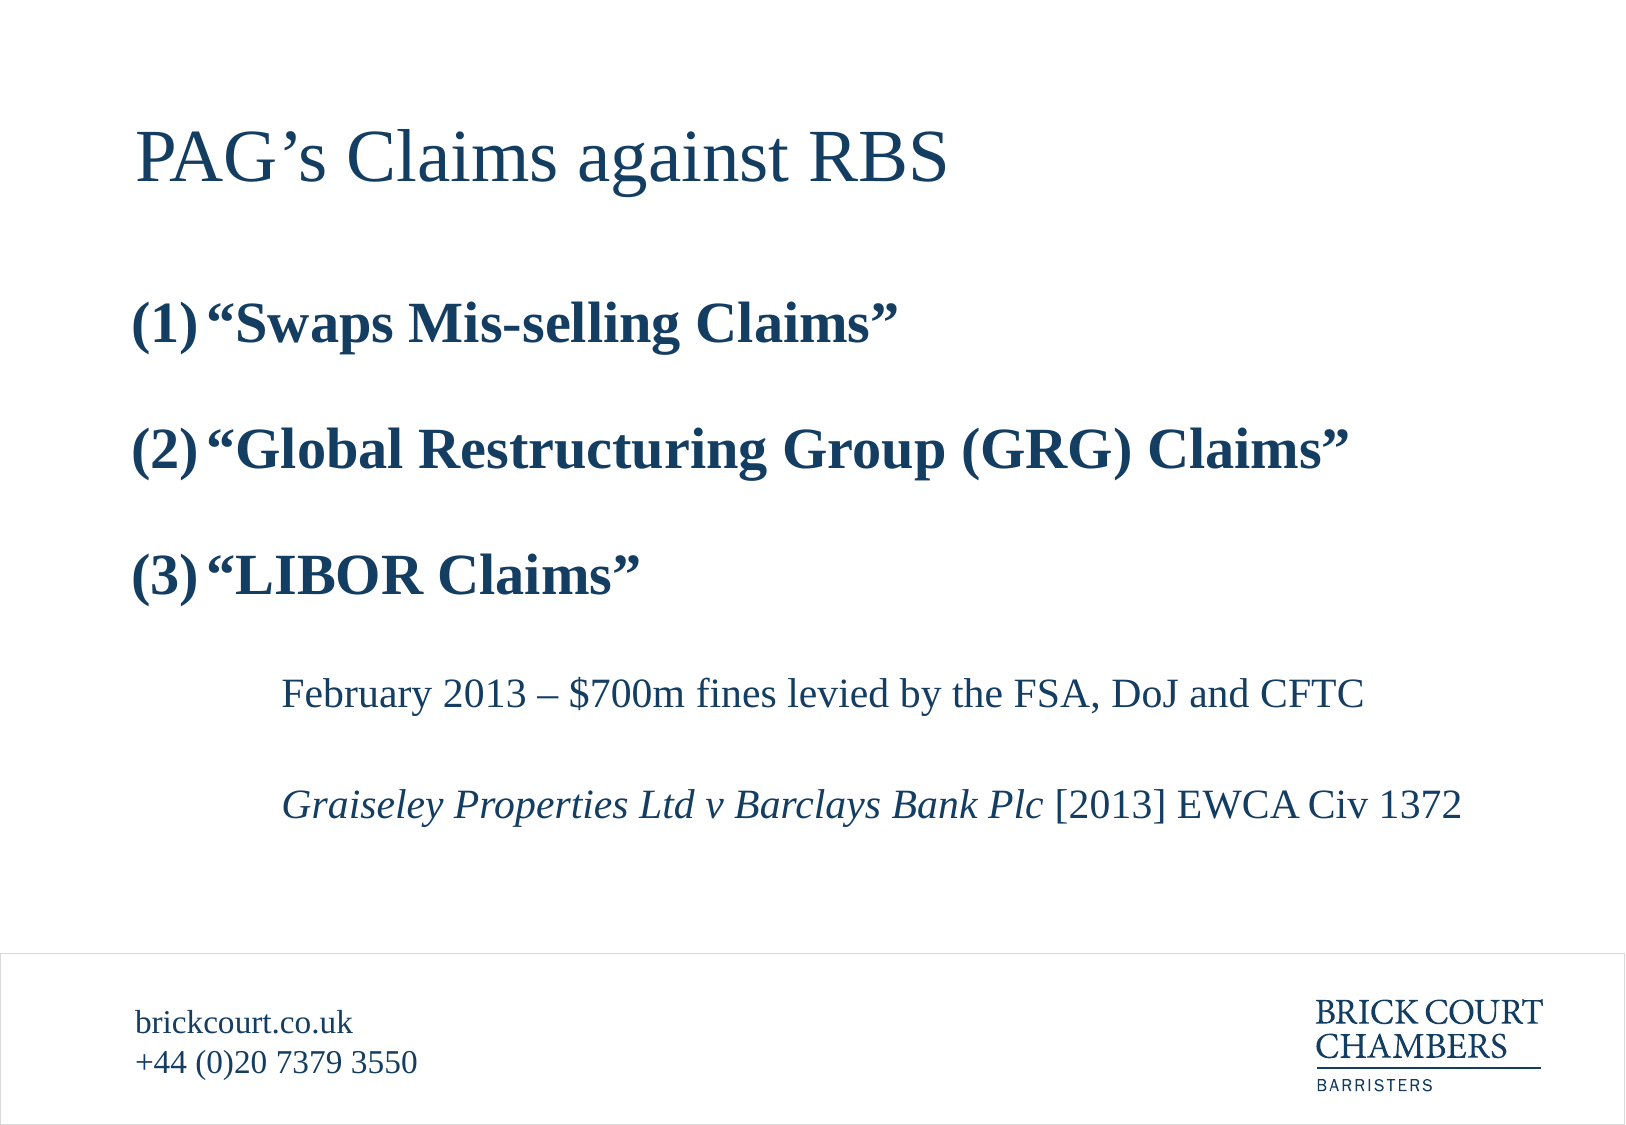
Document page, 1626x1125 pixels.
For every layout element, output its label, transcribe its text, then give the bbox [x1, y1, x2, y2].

title PAG’s Claims against RBS [120, 62, 1543, 204]
footer brickcourt.co.uk +44 (0)20 7379 3550 [120, 992, 516, 1085]
list “Swaps Mis-selling Claims” “Global Restructuring Group (GRG) Claims” “LIBOR Claims” February 2013 – $700m fines levied by the FSA, DoJ and CFTC Graiseley Properties Ltd v Barclays Bank Plc [2013] EWCA Civ 1372 [120, 243, 1543, 886]
